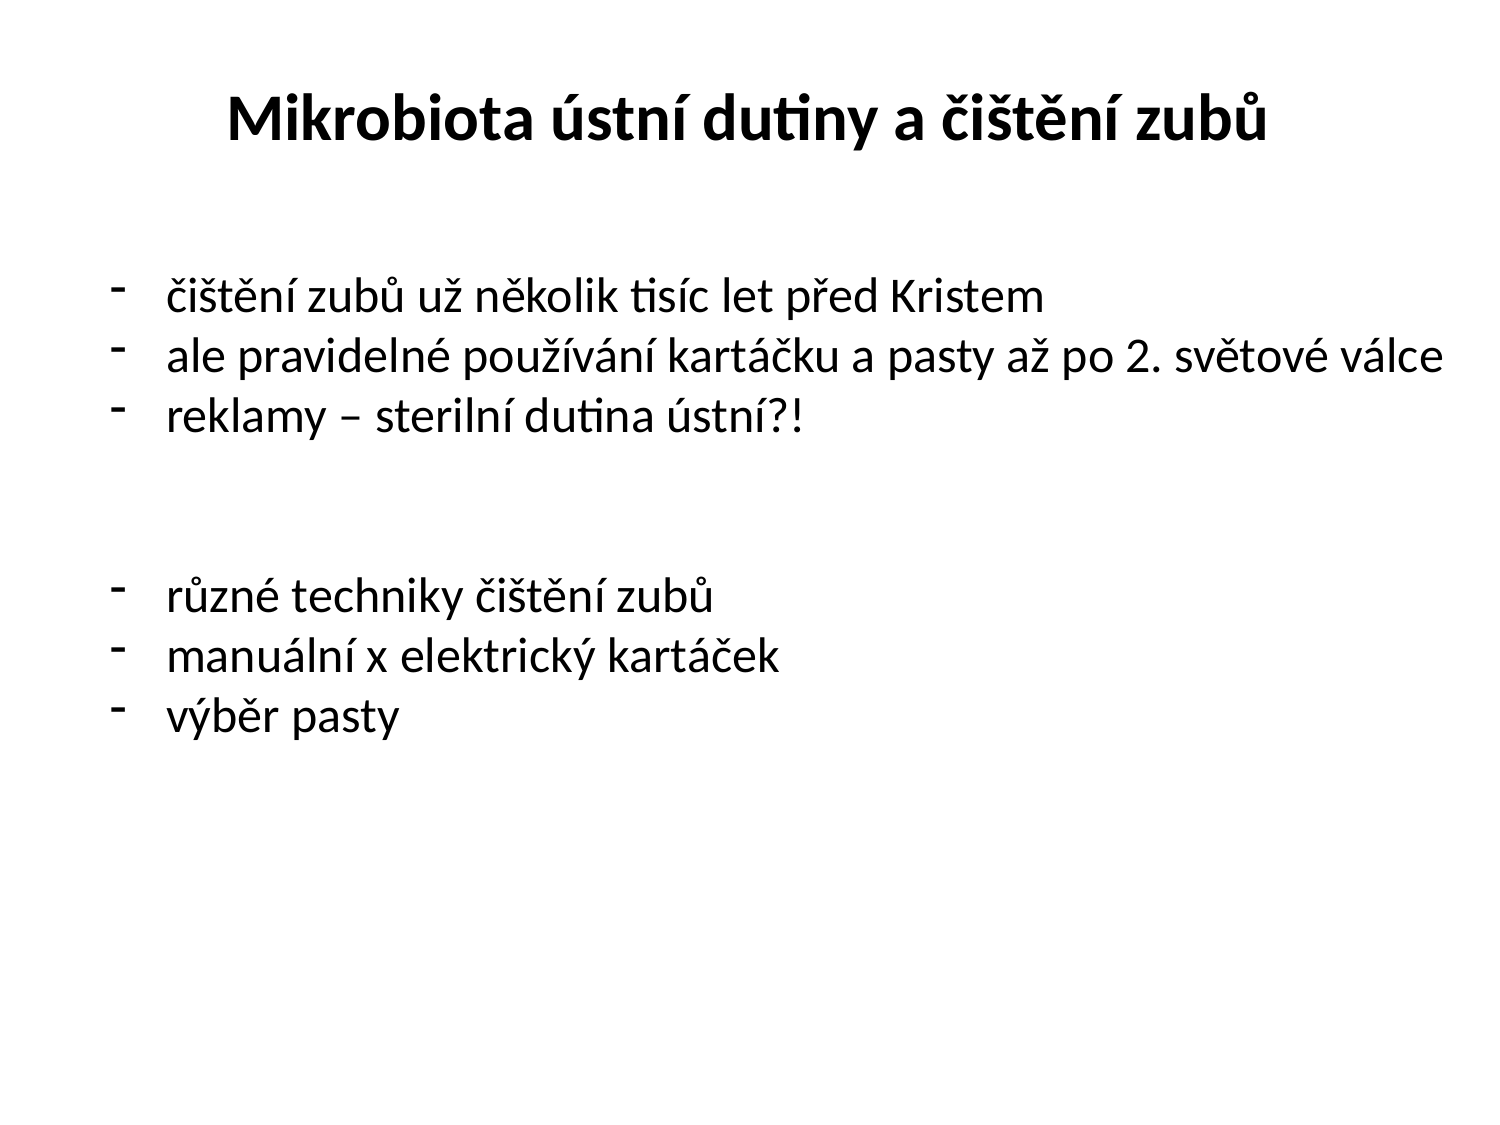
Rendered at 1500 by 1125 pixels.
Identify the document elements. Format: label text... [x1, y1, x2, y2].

text_box Mikrobiota ústní dutiny a čištění zubů [211, 66, 1285, 161]
text_box čištění zubů už několik tisíc let před Kristem ale pravidelné používání kartáčku a pasty až po 2. světové válce reklamy – sterilní dutina ústní?! různé techniky čištění zubů manuální x elektrický kartáček výběr pasty [94, 255, 1460, 751]
